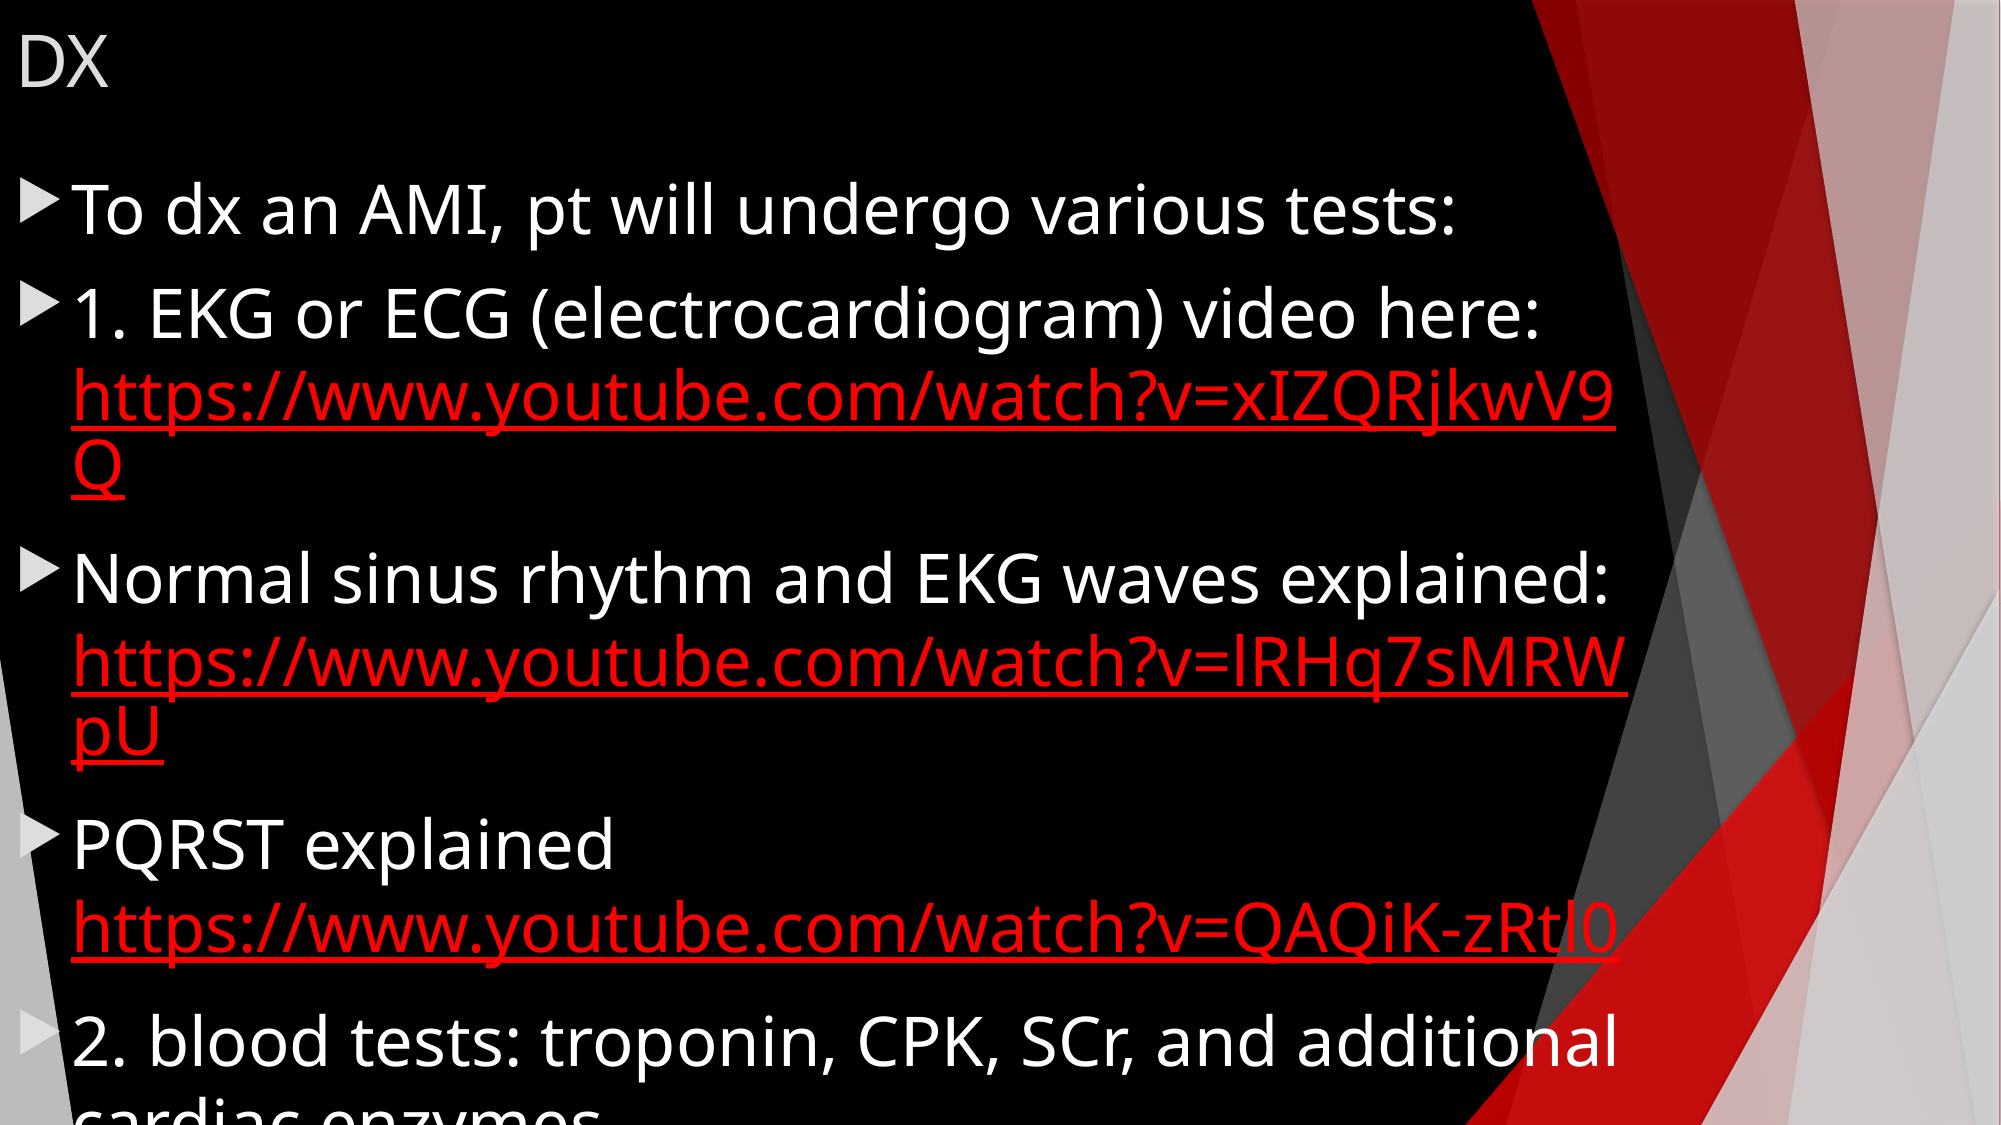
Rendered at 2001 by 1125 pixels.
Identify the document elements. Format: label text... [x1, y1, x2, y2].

title DX [0, 7, 1755, 224]
list To dx an AMI, pt will undergo various tests: 1. EKG or ECG (electrocardiogram) video here: https://www.youtube.com/watch?v=xIZQRjkwV9Q Normal sinus rhythm and EKG waves explained: https://www.youtube.com/watch?v=lRHq7sMRWpU PQRST explained https://www.youtube.com/watch?v=QAQiK-zRtl0 2. blood tests: troponin, CPK, SCr, and additional cardiac enzymes 3. imaging: angiogram [0, 158, 1683, 1118]
